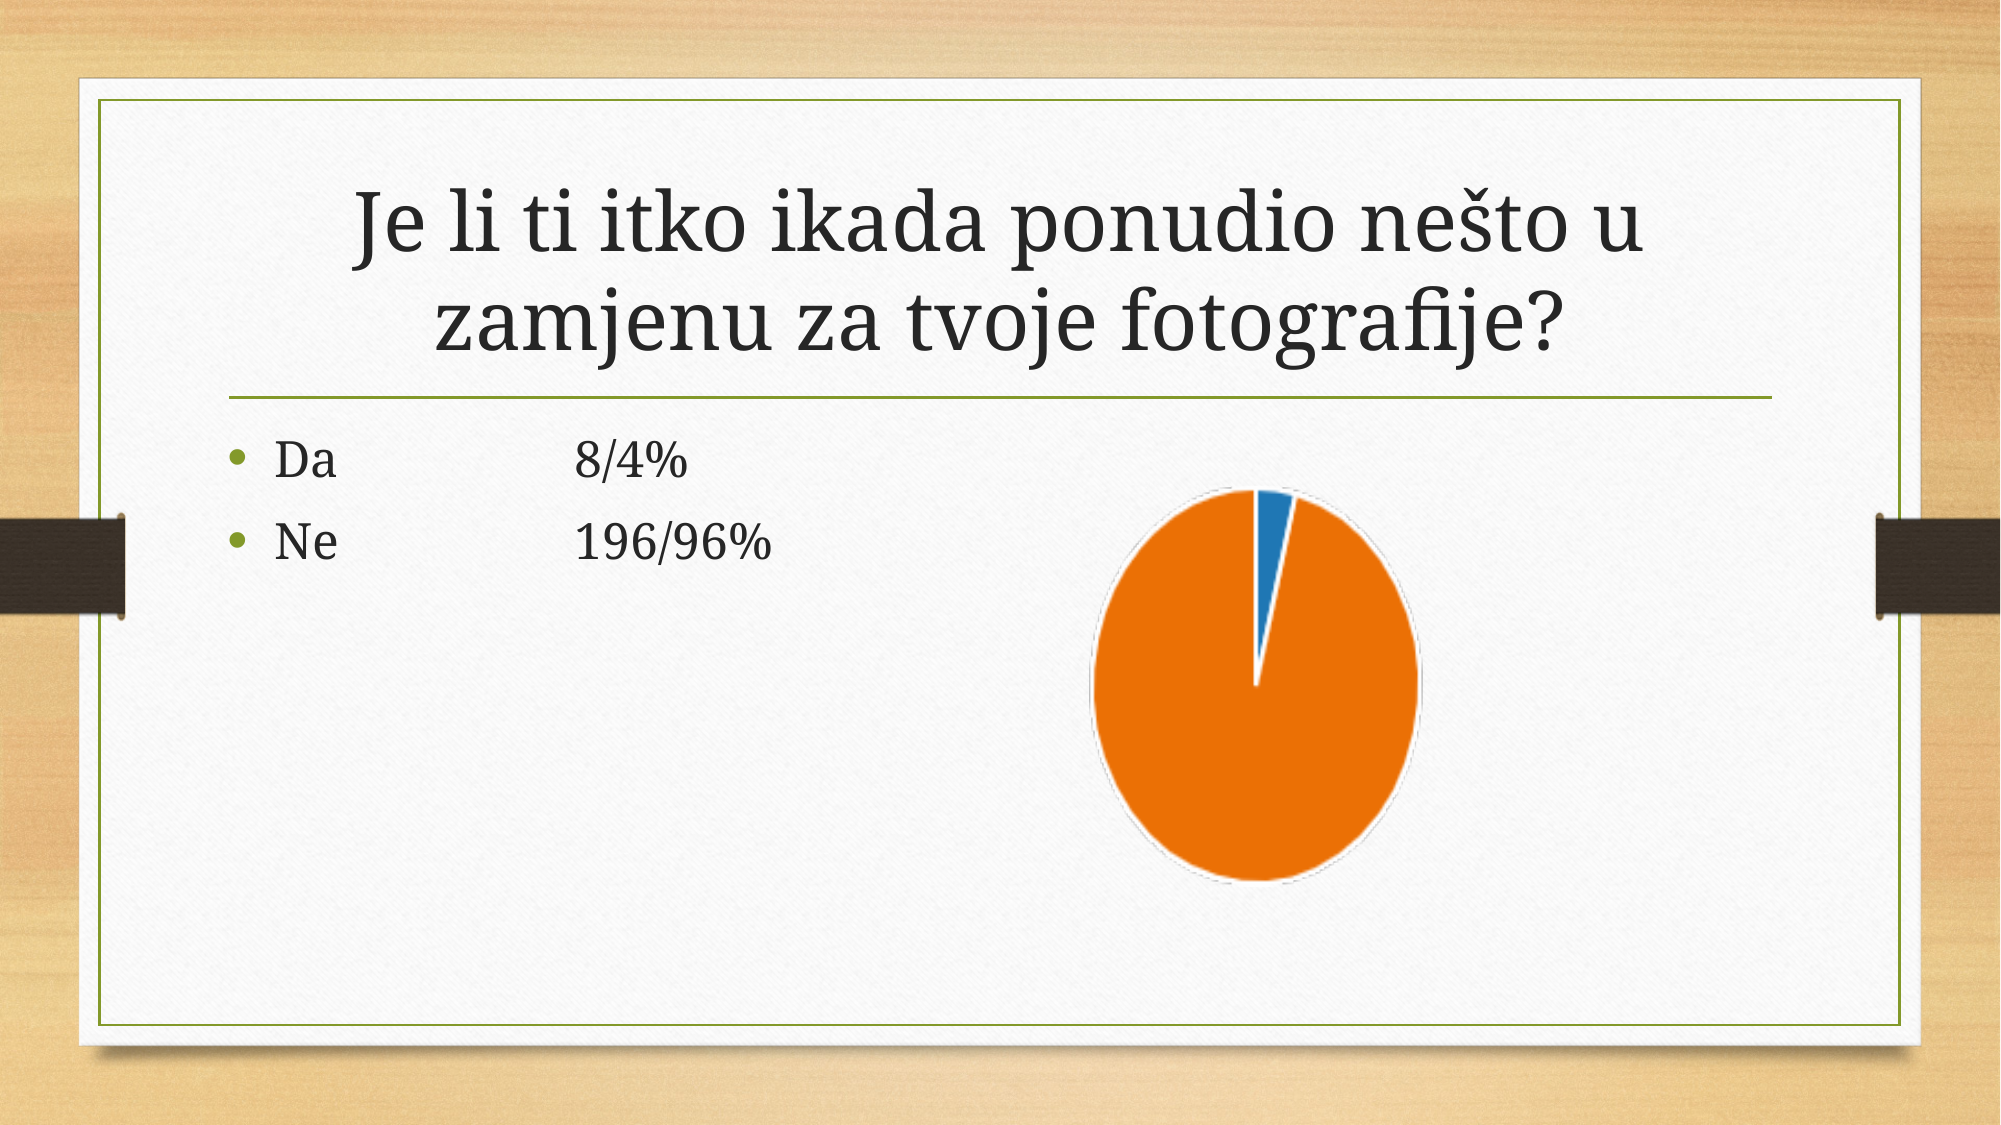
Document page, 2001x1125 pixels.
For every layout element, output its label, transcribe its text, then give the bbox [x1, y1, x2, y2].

title Je li ti itko ikada ponudio nešto u zamjenu za tvoje fotografije? [212, 161, 1788, 375]
picture [0, 0, 2001, 1125]
list Da 8/4% Ne 196/96% [212, 419, 1788, 964]
